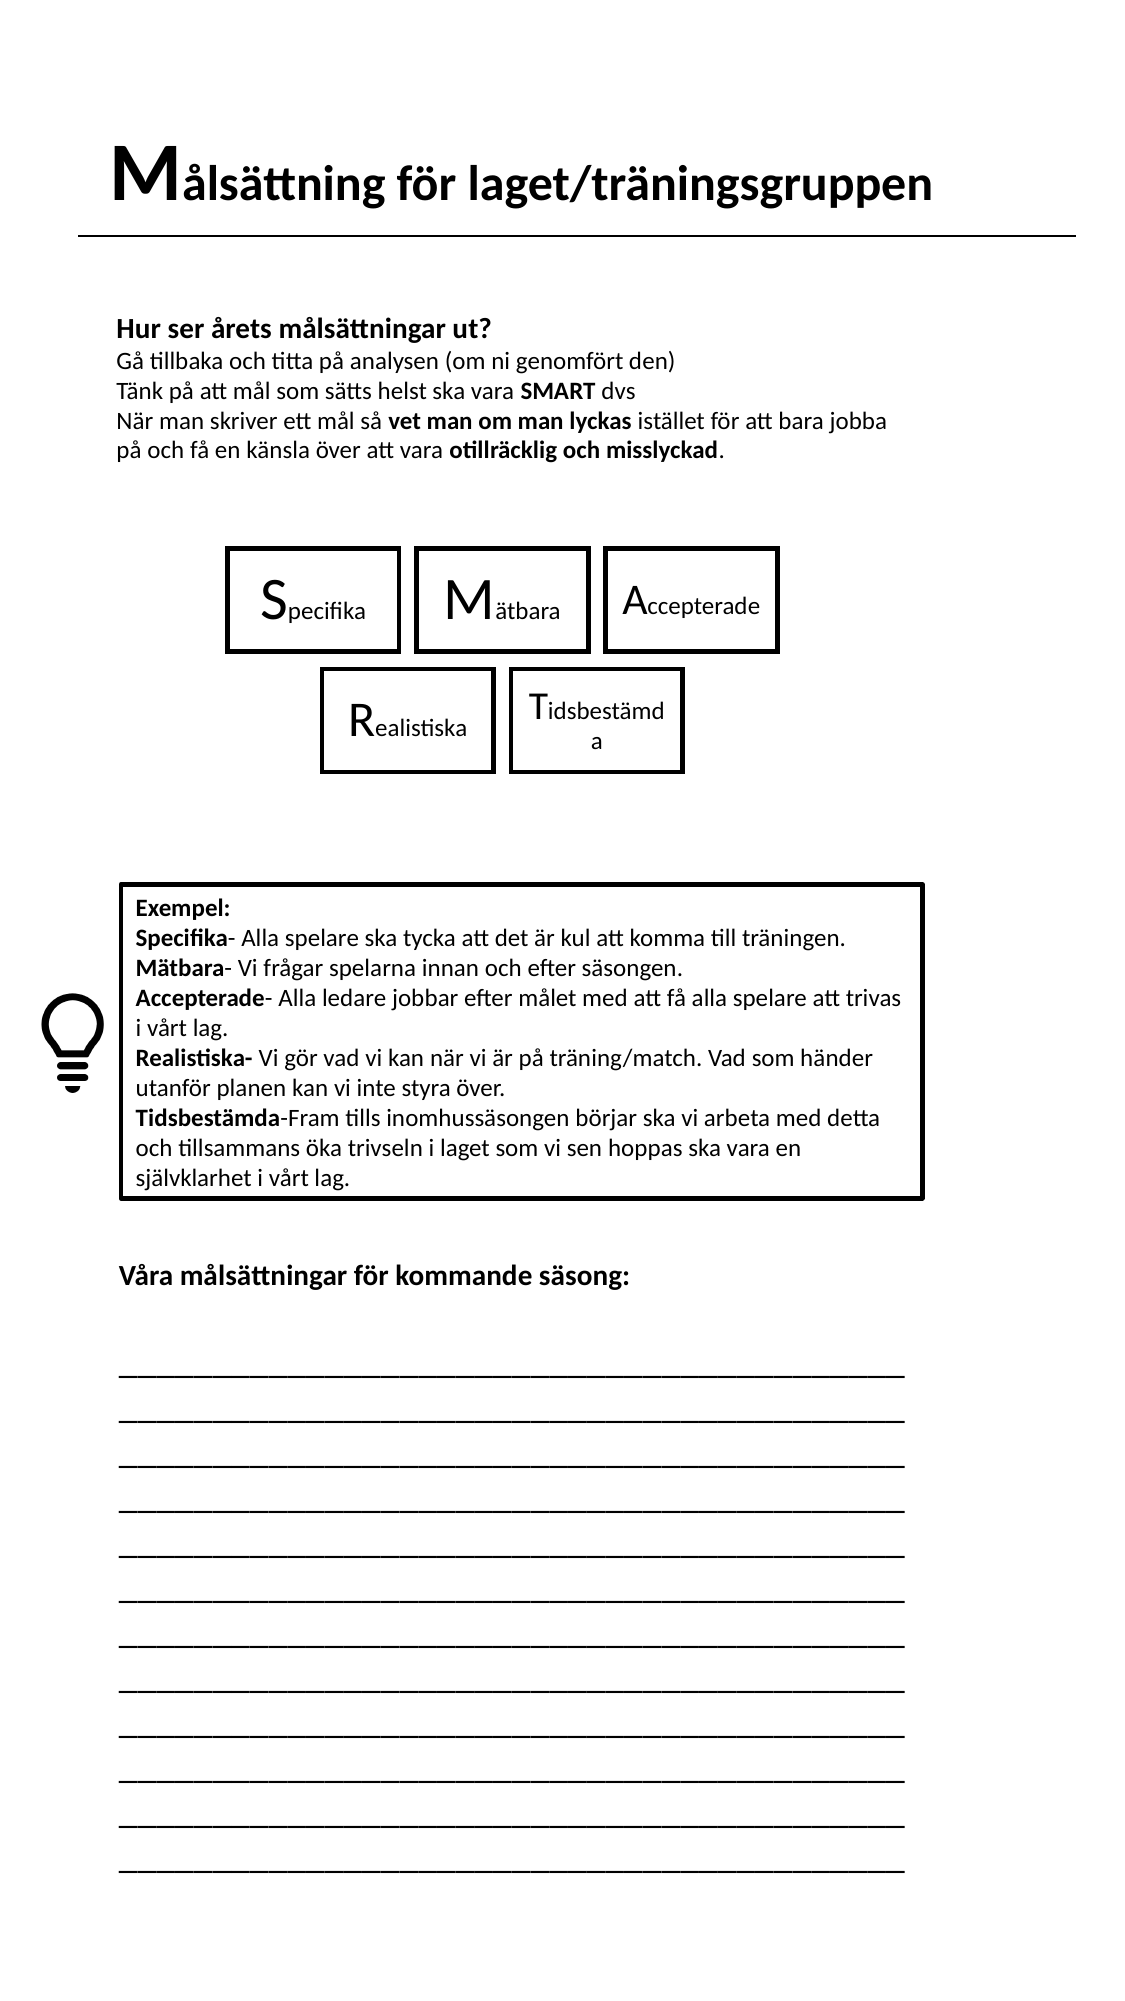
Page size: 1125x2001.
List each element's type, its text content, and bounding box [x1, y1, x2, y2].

picture [15, 986, 130, 1100]
text_box Exempel: Specifika- Alla spelare ska tycka att det är kul att komma till träningen. Mätbara- Vi frågar spelarna innan och efter säsongen. Accepterade- Alla ledare jobbar efter målet med att få alla spelare att trivas i vårt lag. Realistiska- Vi gör vad vi kan när vi är på träning/match. Vad som händer utanför planen kan vi inte styra över. Tidsbestämda-Fram tills inomhussäsongen börjar ska vi arbeta med detta och tillsammans öka trivseln i laget som vi sen hoppas ska vara en självklarhet i vårt lag. [120, 884, 923, 1199]
text_box Målsättning för laget/träningsgruppen [94, 109, 949, 225]
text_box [227, 523, 778, 797]
text_box Hur ser årets målsättningar ut? Gå tillbaka och titta på analysen (om ni genomfört den) Tänk på att mål som sätts helst ska vara SMART dvs När man skriver ett mål så vet man om man lyckas istället för att bara jobba på och få en känsla över att vara otillräcklig och misslyckad. [101, 301, 903, 472]
text_box Våra målsättningar för kommande säsong: ________________________________________________________________________________________________________________________________________________________________________________________________________________________________________________________________________________________________________________________________________________________________________________________________________________________________________________________________________________________________________________________ [104, 1248, 939, 1884]
